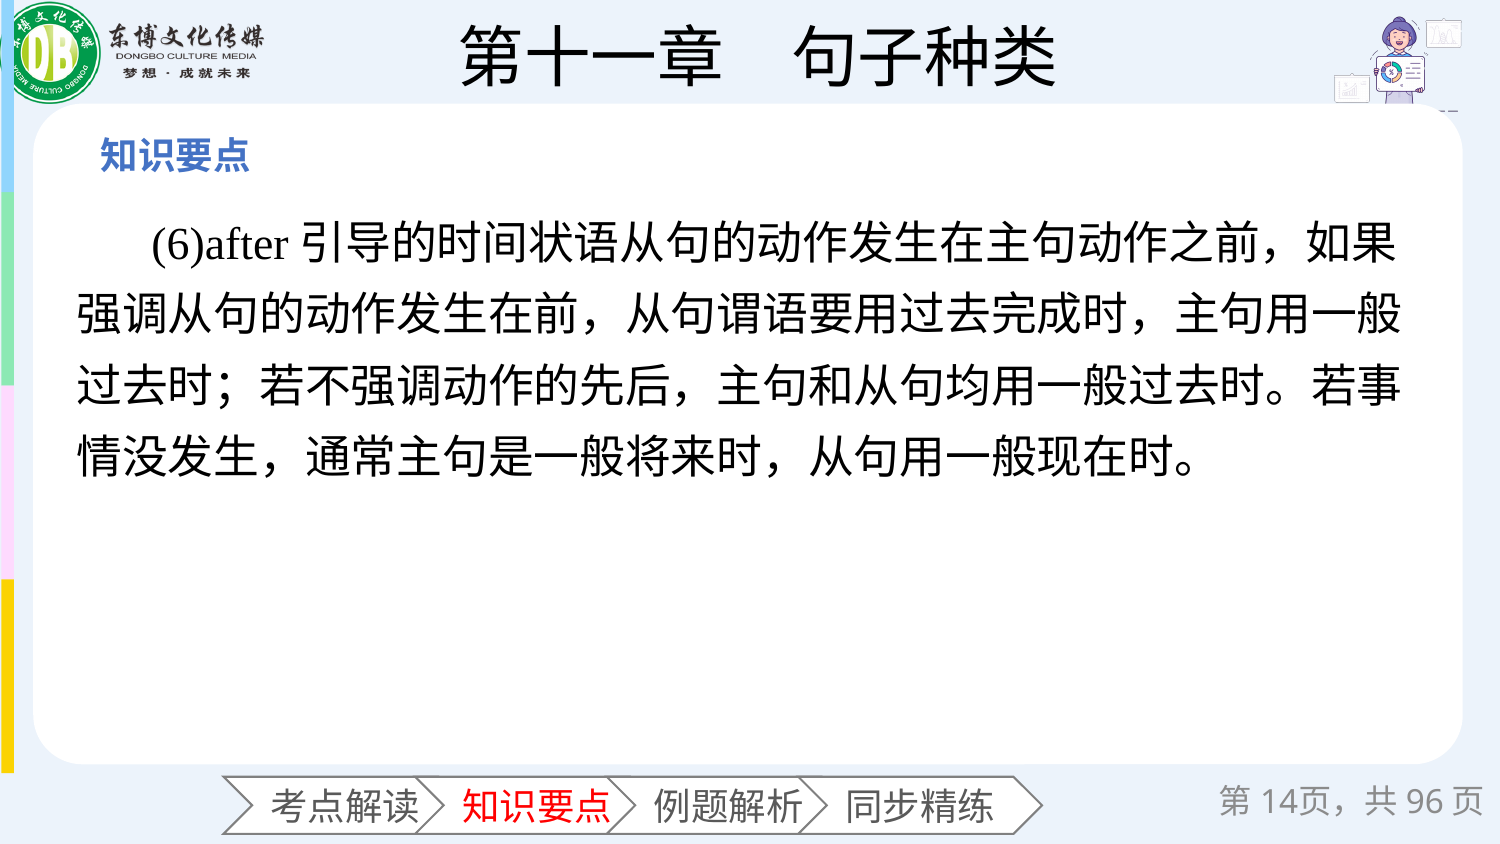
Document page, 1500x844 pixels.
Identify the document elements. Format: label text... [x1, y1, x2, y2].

text_box (6)after引导的时间状语从句的动作发生在主句动作之前，如果强调从句的动作发生在前，从句谓语要用过去完成时，主句用一般过去时；若不强调动作的先后，主句和从句均用一般过去时。若事情没发生，通常主句是一般将来时，从句用一般现在时。 [61, 189, 1441, 602]
picture [1312, 0, 1487, 131]
slide_number 第页，共96页 [1195, 780, 1500, 826]
picture [14, 1, 265, 104]
